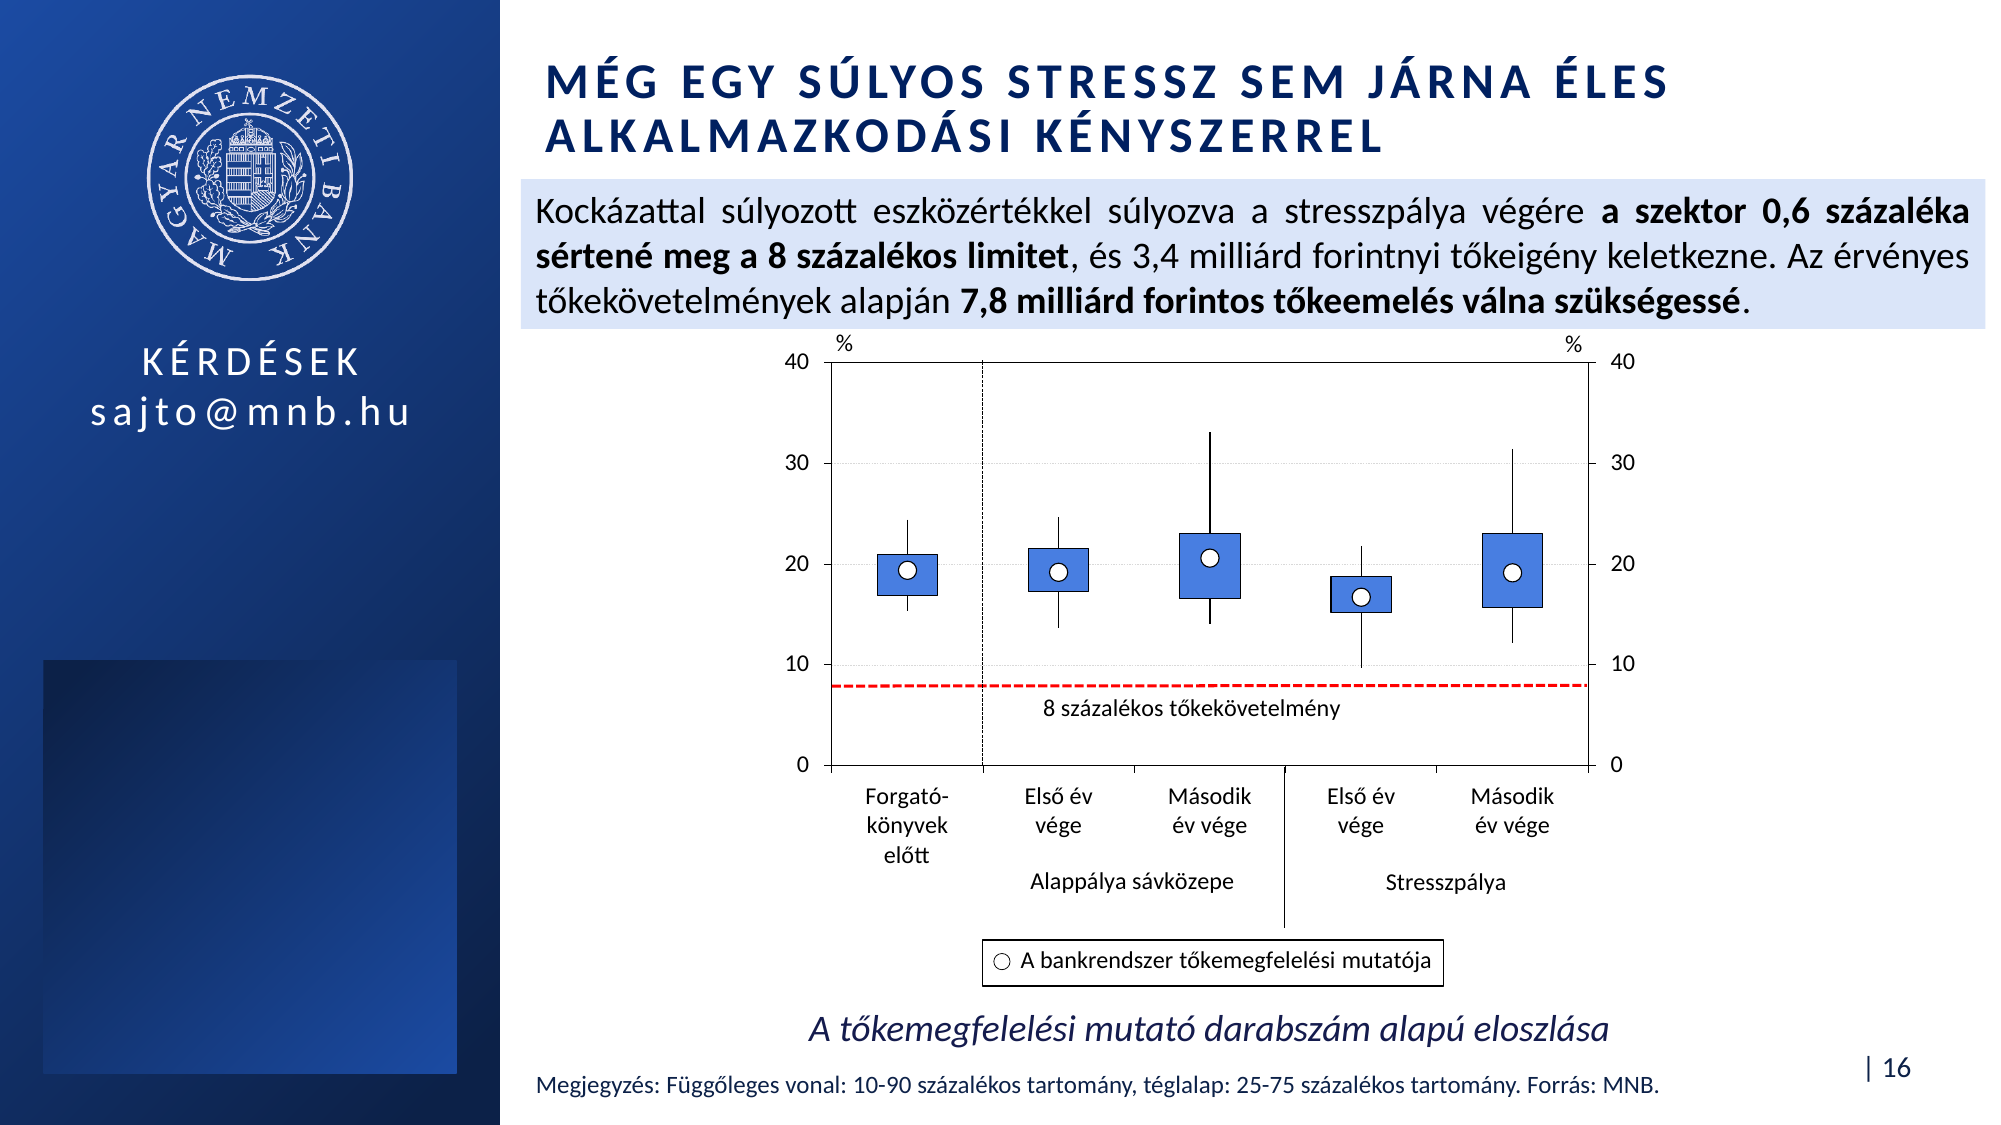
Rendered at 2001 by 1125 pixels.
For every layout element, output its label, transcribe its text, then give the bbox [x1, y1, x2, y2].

picture [782, 312, 1638, 1001]
text_box Kockázattal súlyozott eszközértékkel súlyozva a stresszpálya végére a szektor 0,6 százaléka sértené meg a 8 százalékos limitet, és 3,4 milliárd forintnyi tőkeigény keletkezne. Az érvényes tőkekövetelmények alapján 7,8 milliárd forintos tőkeemelés válna szükségessé. [520, 179, 1986, 329]
title még egy súlyos stressz sem járna éles alkalmazkodási kényszerrel [534, 50, 2000, 168]
text_box A tőkemegfelelési mutató darabszám alapú eloszlása [782, 1001, 1638, 1057]
text_box Megjegyzés: Függőleges vonal: 10-90 százalékos tartomány, téglalap: 25-75 százalékos tartomány. Forrás: MNB. [520, 1063, 1875, 1107]
